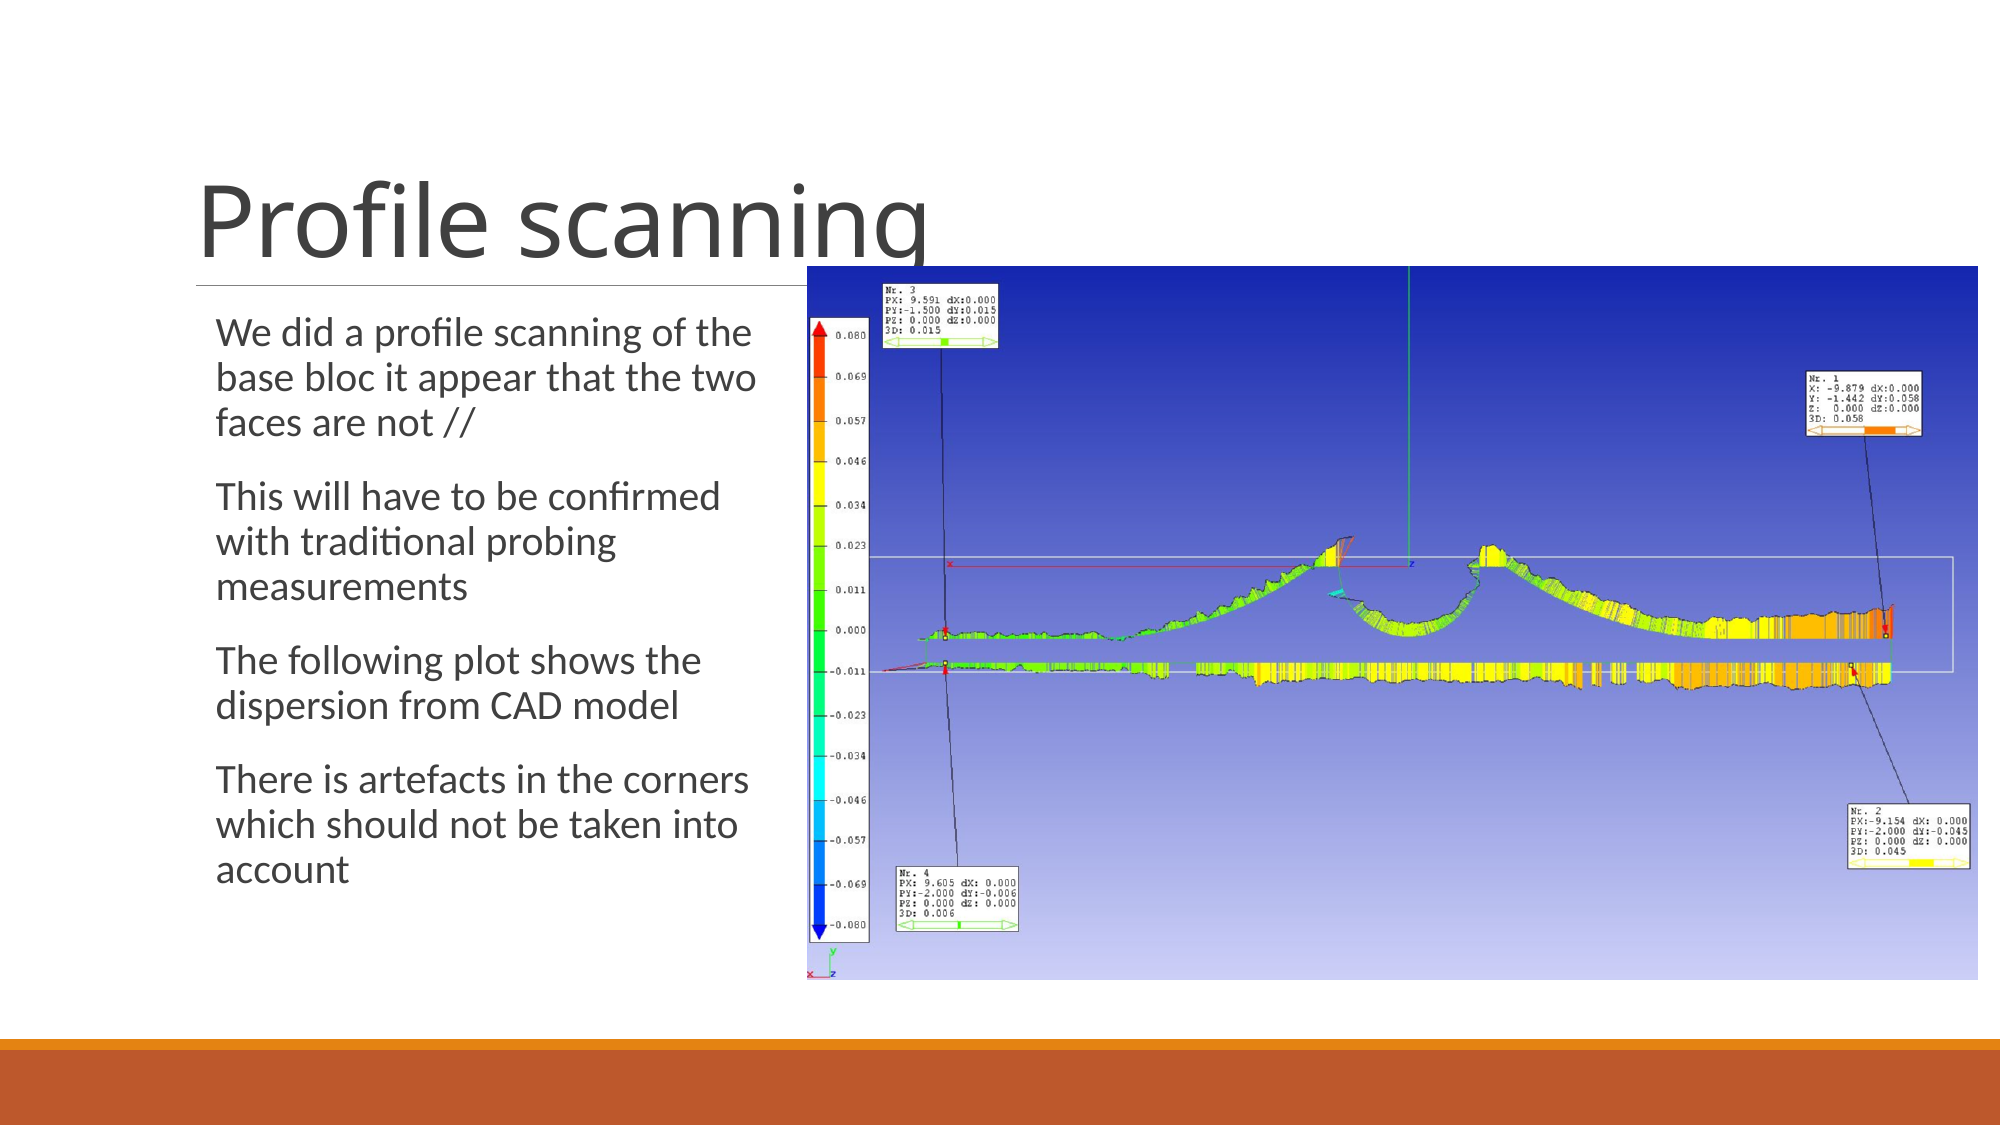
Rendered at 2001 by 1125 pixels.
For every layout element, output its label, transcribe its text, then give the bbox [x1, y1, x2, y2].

picture [806, 266, 1979, 980]
list We did a profile scanning of the base bloc it appear that the two faces are not // This will have to be confirmed with traditional probing measurements The following plot shows the dispersion from CAD model There is artefacts in the corners which should not be taken into account [200, 302, 799, 963]
title Profile scanning [180, 47, 1830, 285]
